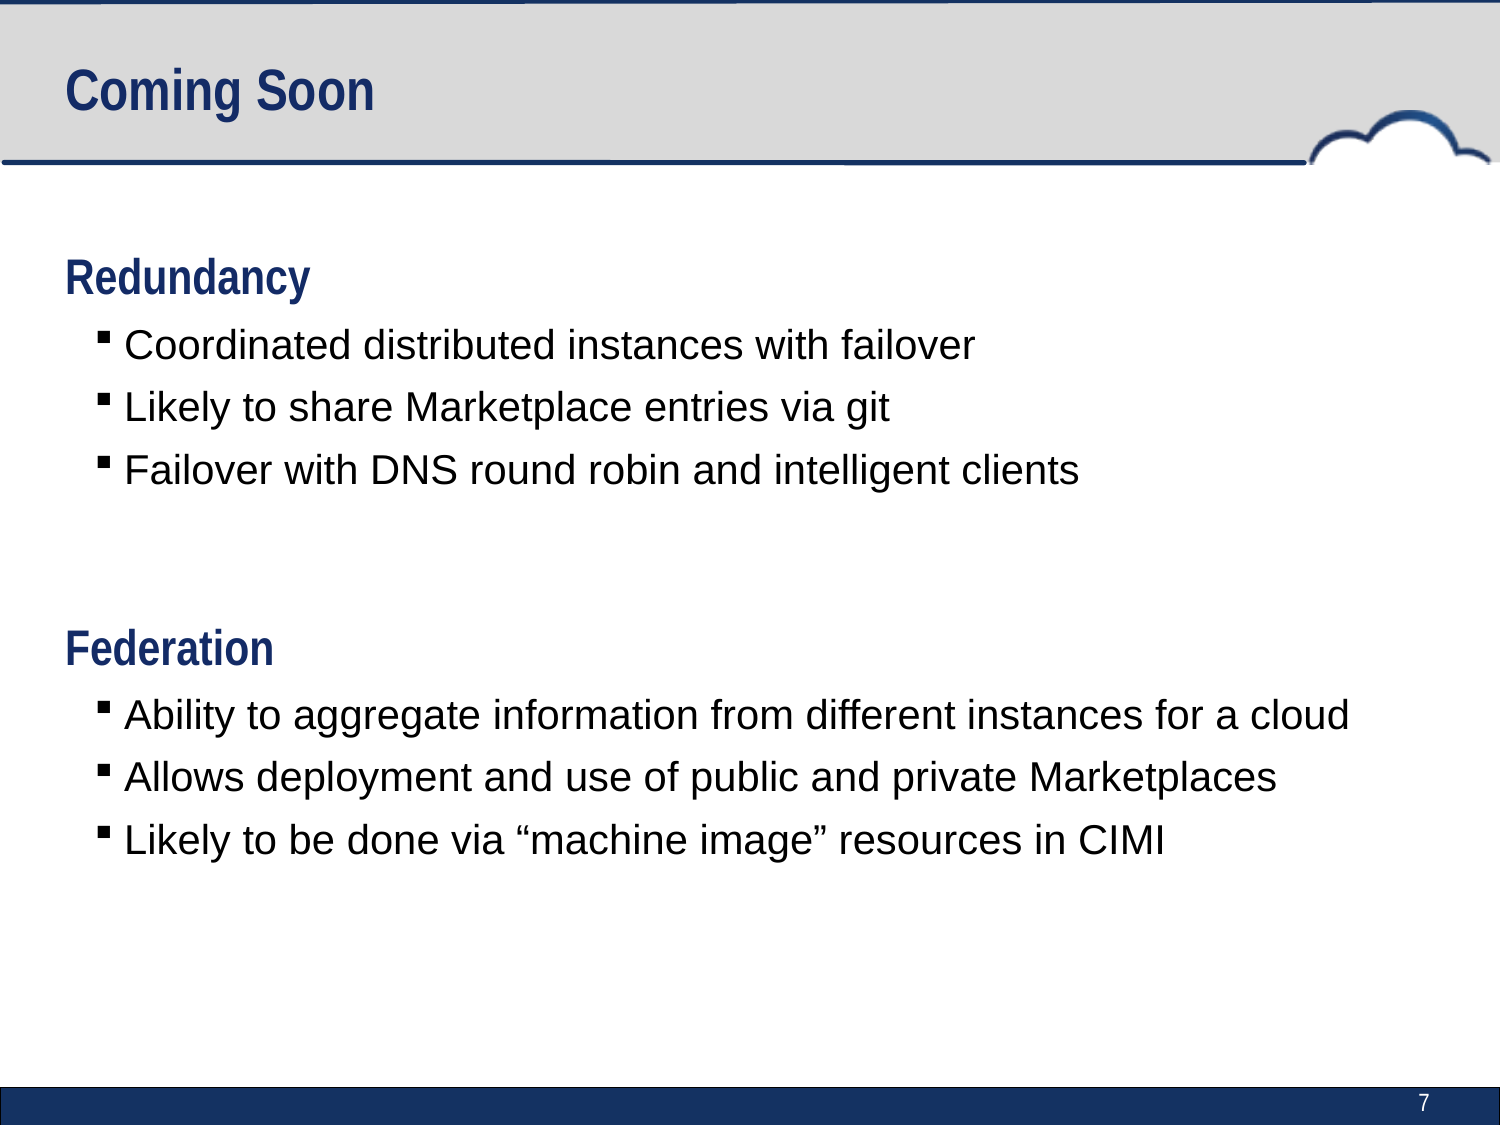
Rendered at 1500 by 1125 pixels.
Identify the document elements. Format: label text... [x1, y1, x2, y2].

picture [1281, 110, 1500, 165]
title Coming Soon [49, 12, 1301, 163]
list Redundancy Coordinated distributed instances with failover Likely to share Marketplace entries via git Failover with DNS round robin and intelligent clients Federation Ability to aggregate information from different instances for a cloud Allows deployment and use of public and private Marketplaces Likely to be done via “machine image” resources in CIMI [49, 237, 1451, 1076]
